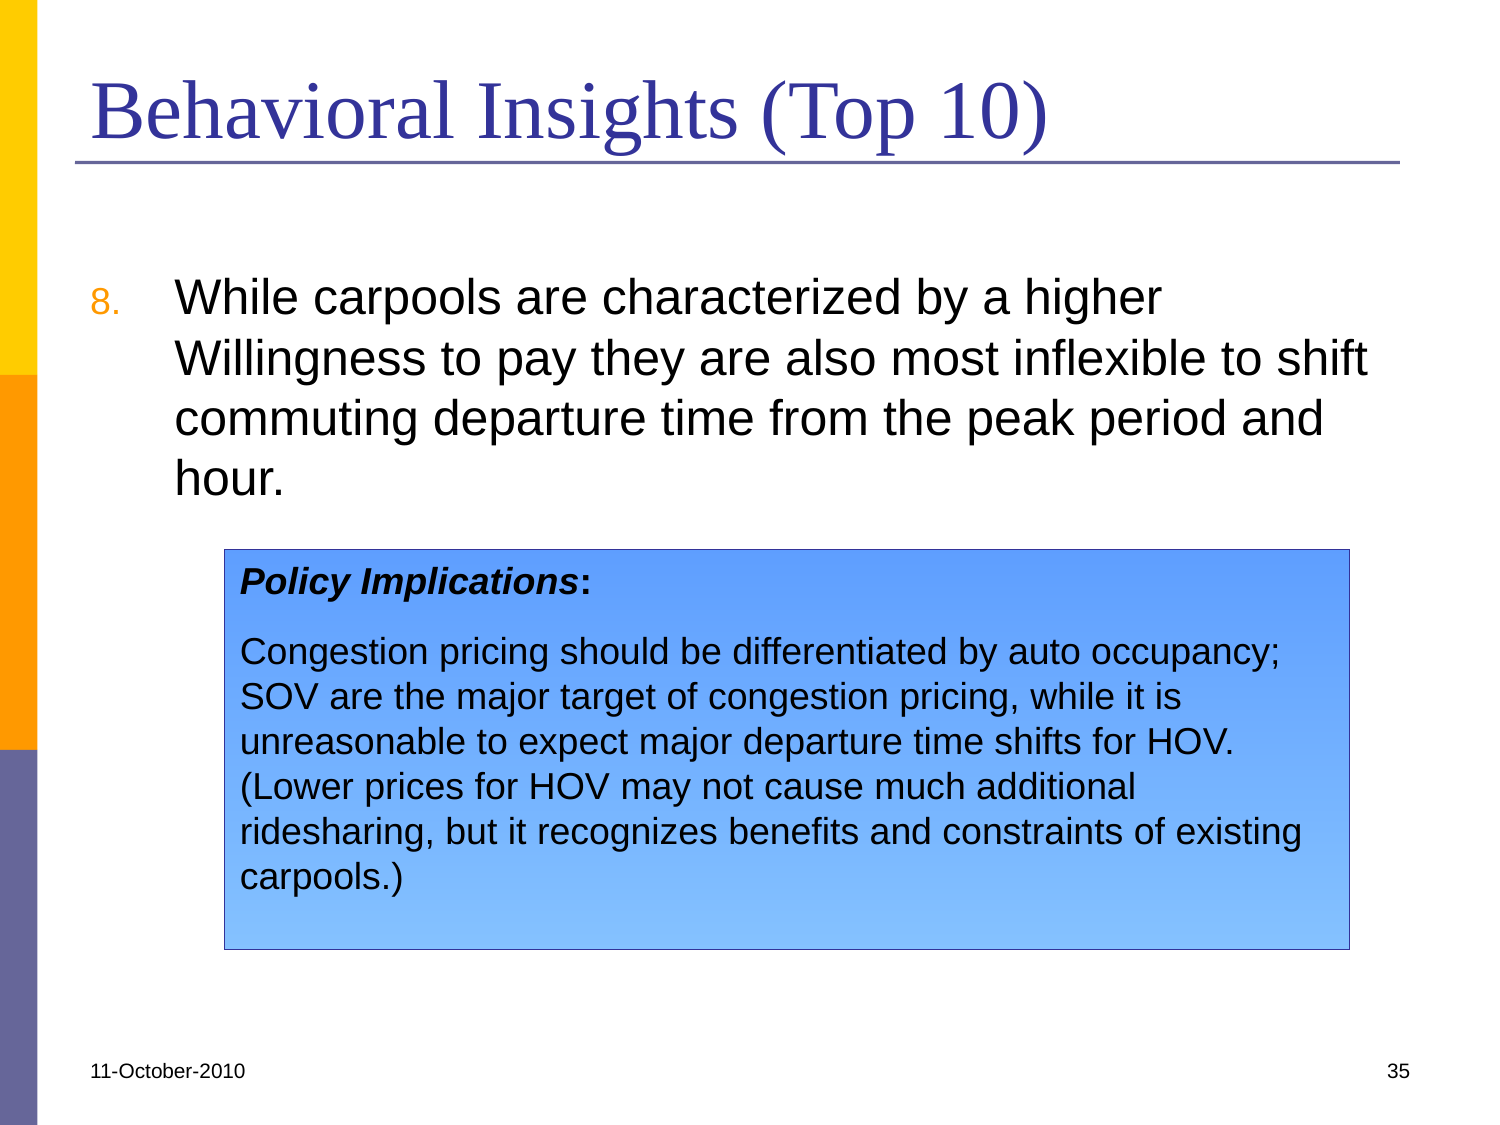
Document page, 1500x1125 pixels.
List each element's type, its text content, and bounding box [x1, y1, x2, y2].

slide_number 11-October-2010 [74, 1049, 426, 1101]
title Behavioral Insights (Top 10) [74, 45, 1426, 163]
list While carpools are characterized by a higher Willingness to pay they are also most inflexible to shift commuting departure time from the peak period and hour. [74, 187, 1426, 1026]
slide_number 35 [1074, 1049, 1426, 1101]
text_box Policy Implications: Congestion pricing should be differentiated by auto occupancy; SOV are the major target of congestion pricing, while it is unreasonable to expect major departure time shifts for HOV. (Lower prices for HOV may not cause much additional ridesharing, but it recognizes benefits and constraints of existing carpools.) [224, 549, 1350, 950]
